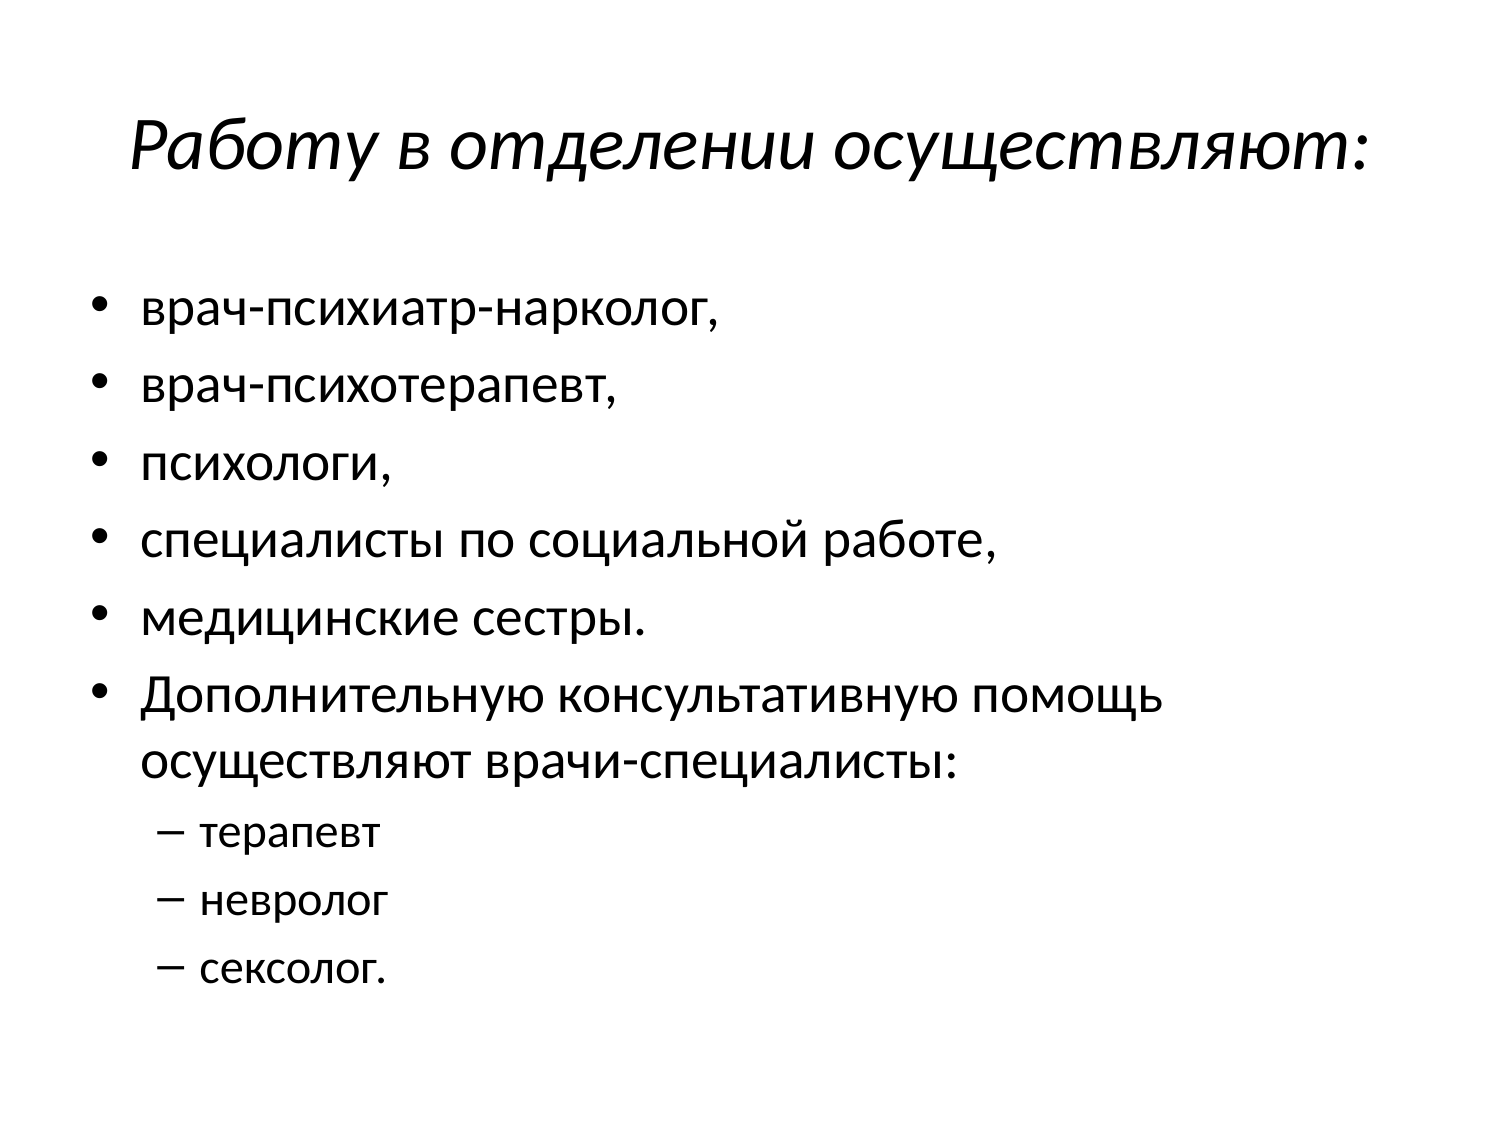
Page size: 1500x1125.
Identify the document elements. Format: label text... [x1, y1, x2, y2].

list врач-психиатр-нарколог, врач-психотерапевт, психологи, специалисты по социальной работе, медицинские сестры. Дополнительную консультативную помощь осуществляют врачи-специалисты: терапевт невролог сексолог. [75, 262, 1425, 1005]
title Работу в отделении осуществляют: [75, 45, 1425, 233]
